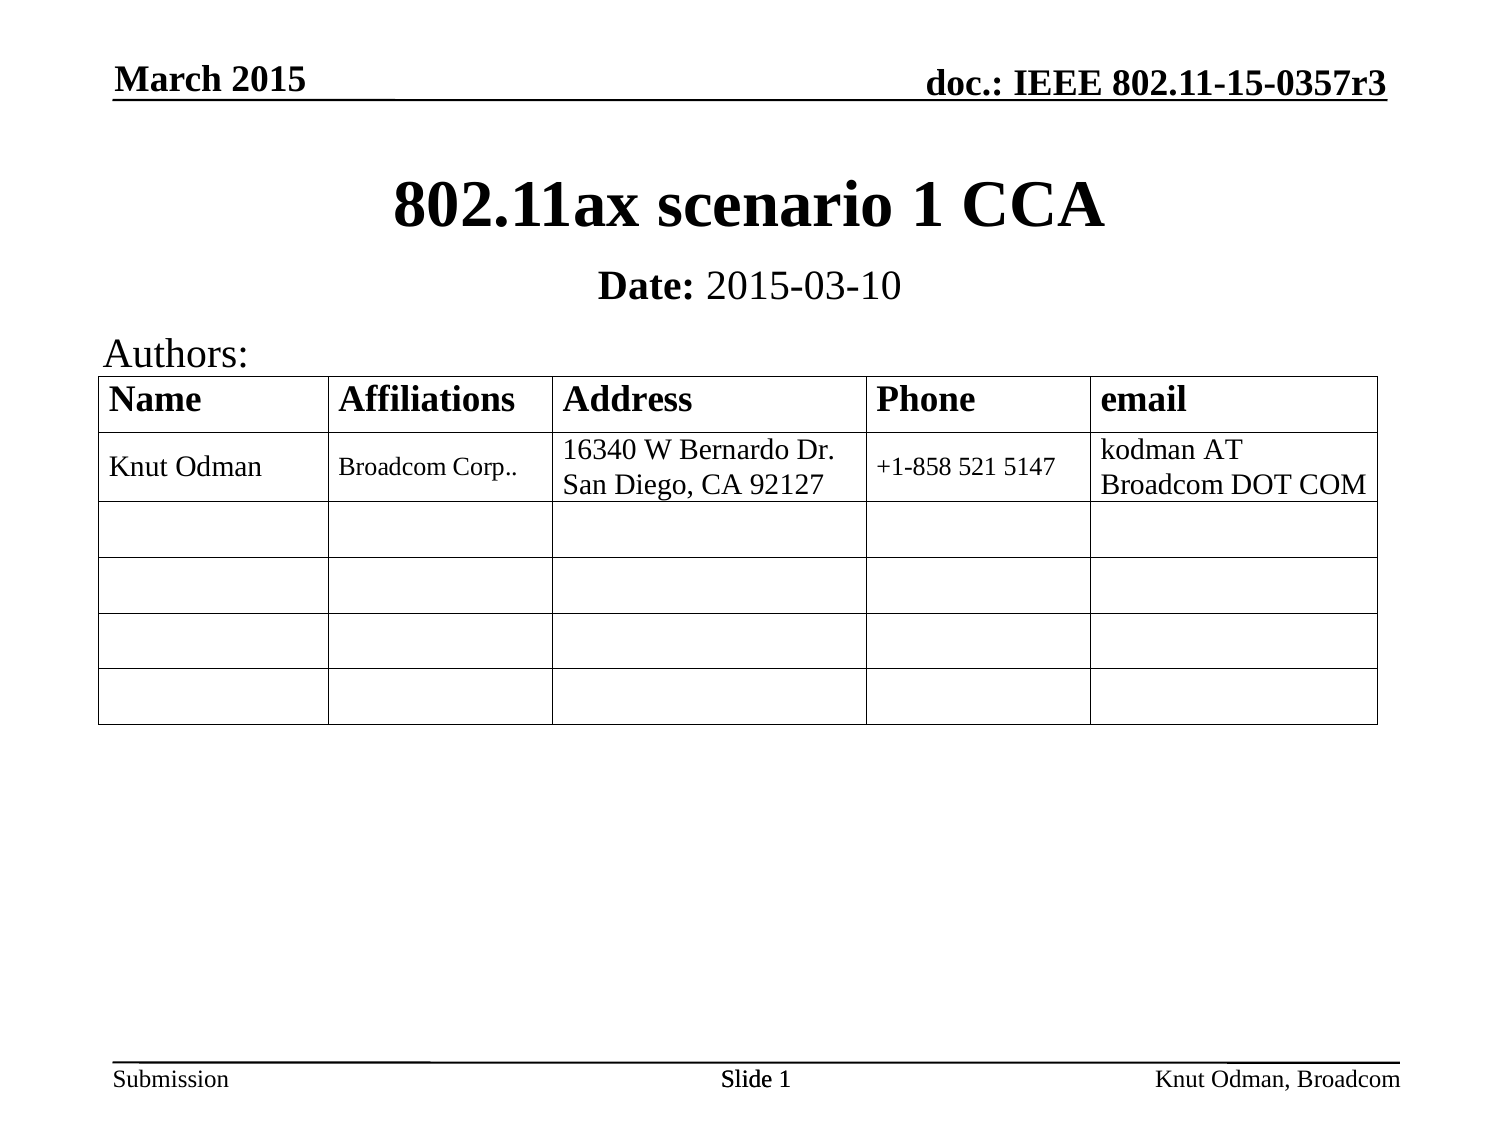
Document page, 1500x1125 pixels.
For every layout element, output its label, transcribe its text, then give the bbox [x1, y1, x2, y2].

text_box Slide 1 [712, 1062, 800, 1122]
text_box Knut Odman, Broadcom [902, 1062, 1402, 1092]
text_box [84, 375, 1386, 818]
list Date: 2015-03-10 [112, 249, 1388, 316]
title 802.11ax scenario 1 CCA [112, 112, 1388, 249]
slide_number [114, 54, 423, 100]
text_box Authors: [87, 318, 325, 374]
